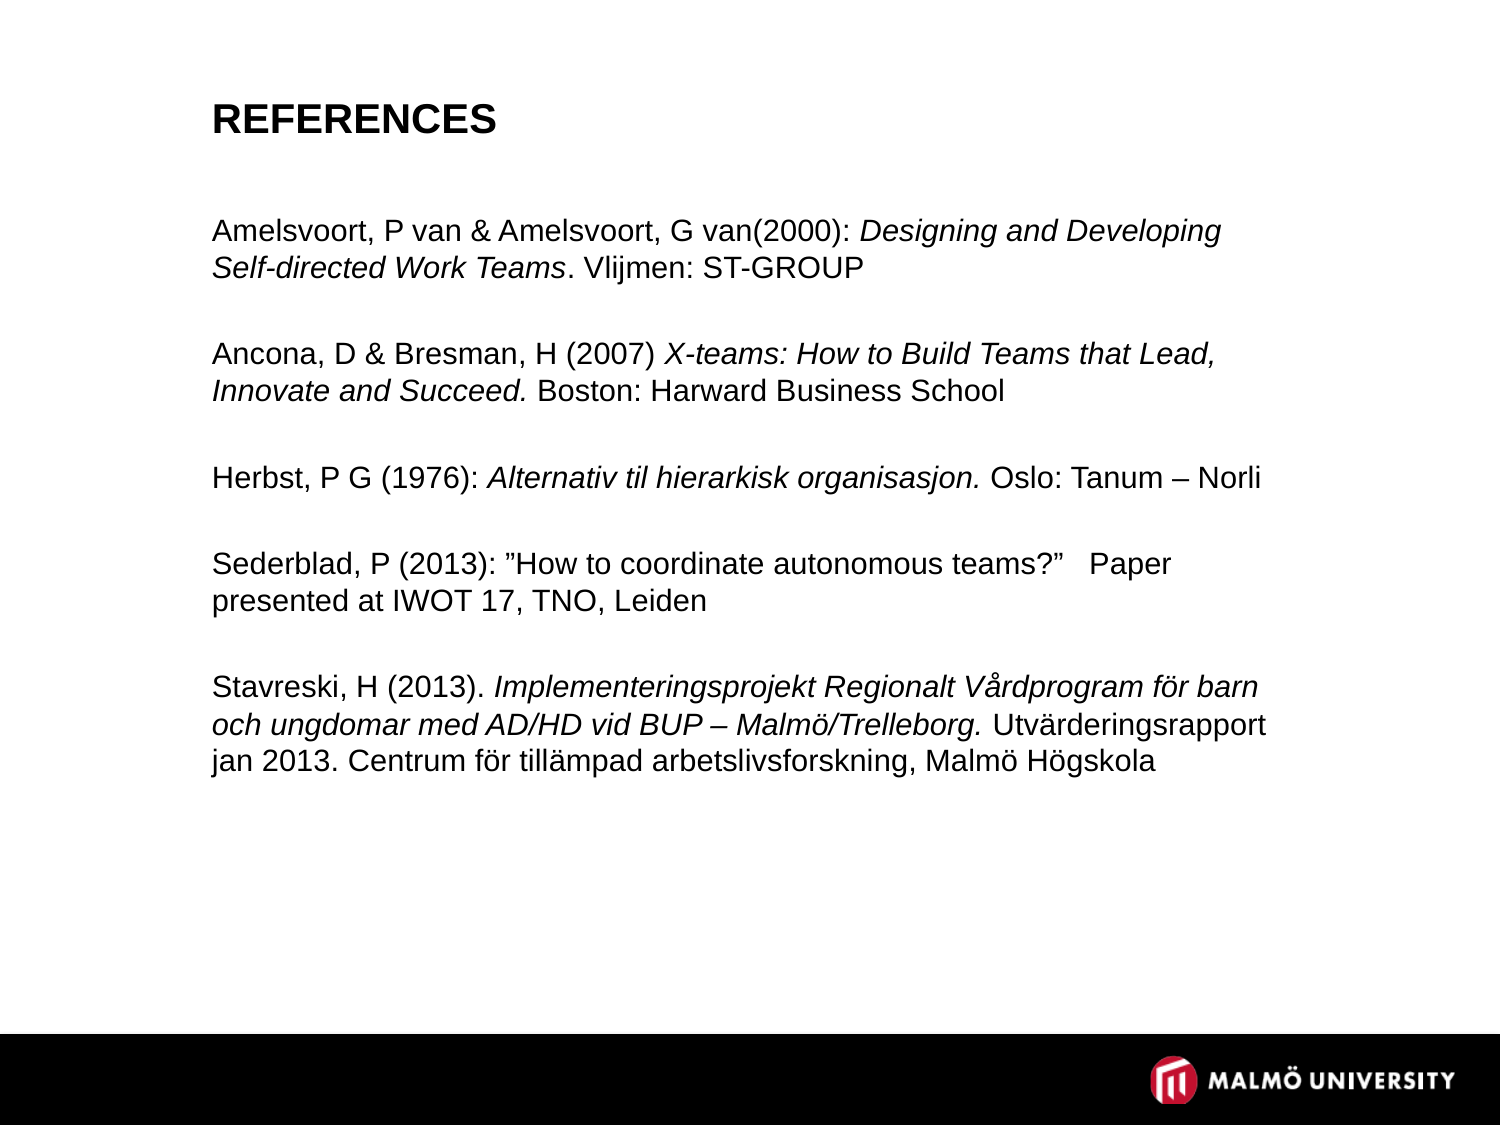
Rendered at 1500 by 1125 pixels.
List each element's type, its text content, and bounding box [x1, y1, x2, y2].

list Amelsvoort, P van & Amelsvoort, G van(2000): Designing and Developing Self-directed Work Teams. Vlijmen: ST-GROUP Ancona, D & Bresman, H (2007) X-teams: How to Build Teams that Lead, Innovate and Succeed. Boston: Harward Business School Herbst, P G (1976): Alternativ til hierarkisk organisasjon. Oslo: Tanum – Norli Sederblad, P (2013): ”How to coordinate autonomous teams?” Paper presented at IWOT 17, TNO, Leiden Stavreski, H (2013). Implementeringsprojekt Regionalt Vårdprogram för barn och ungdomar med AD/HD vid BUP – Malmö/Trelleborg. Utvärderingsrapport jan 2013. Centrum för tillämpad arbetslivsforskning, Malmö Högskola [196, 203, 1301, 835]
title References [196, 31, 1301, 150]
